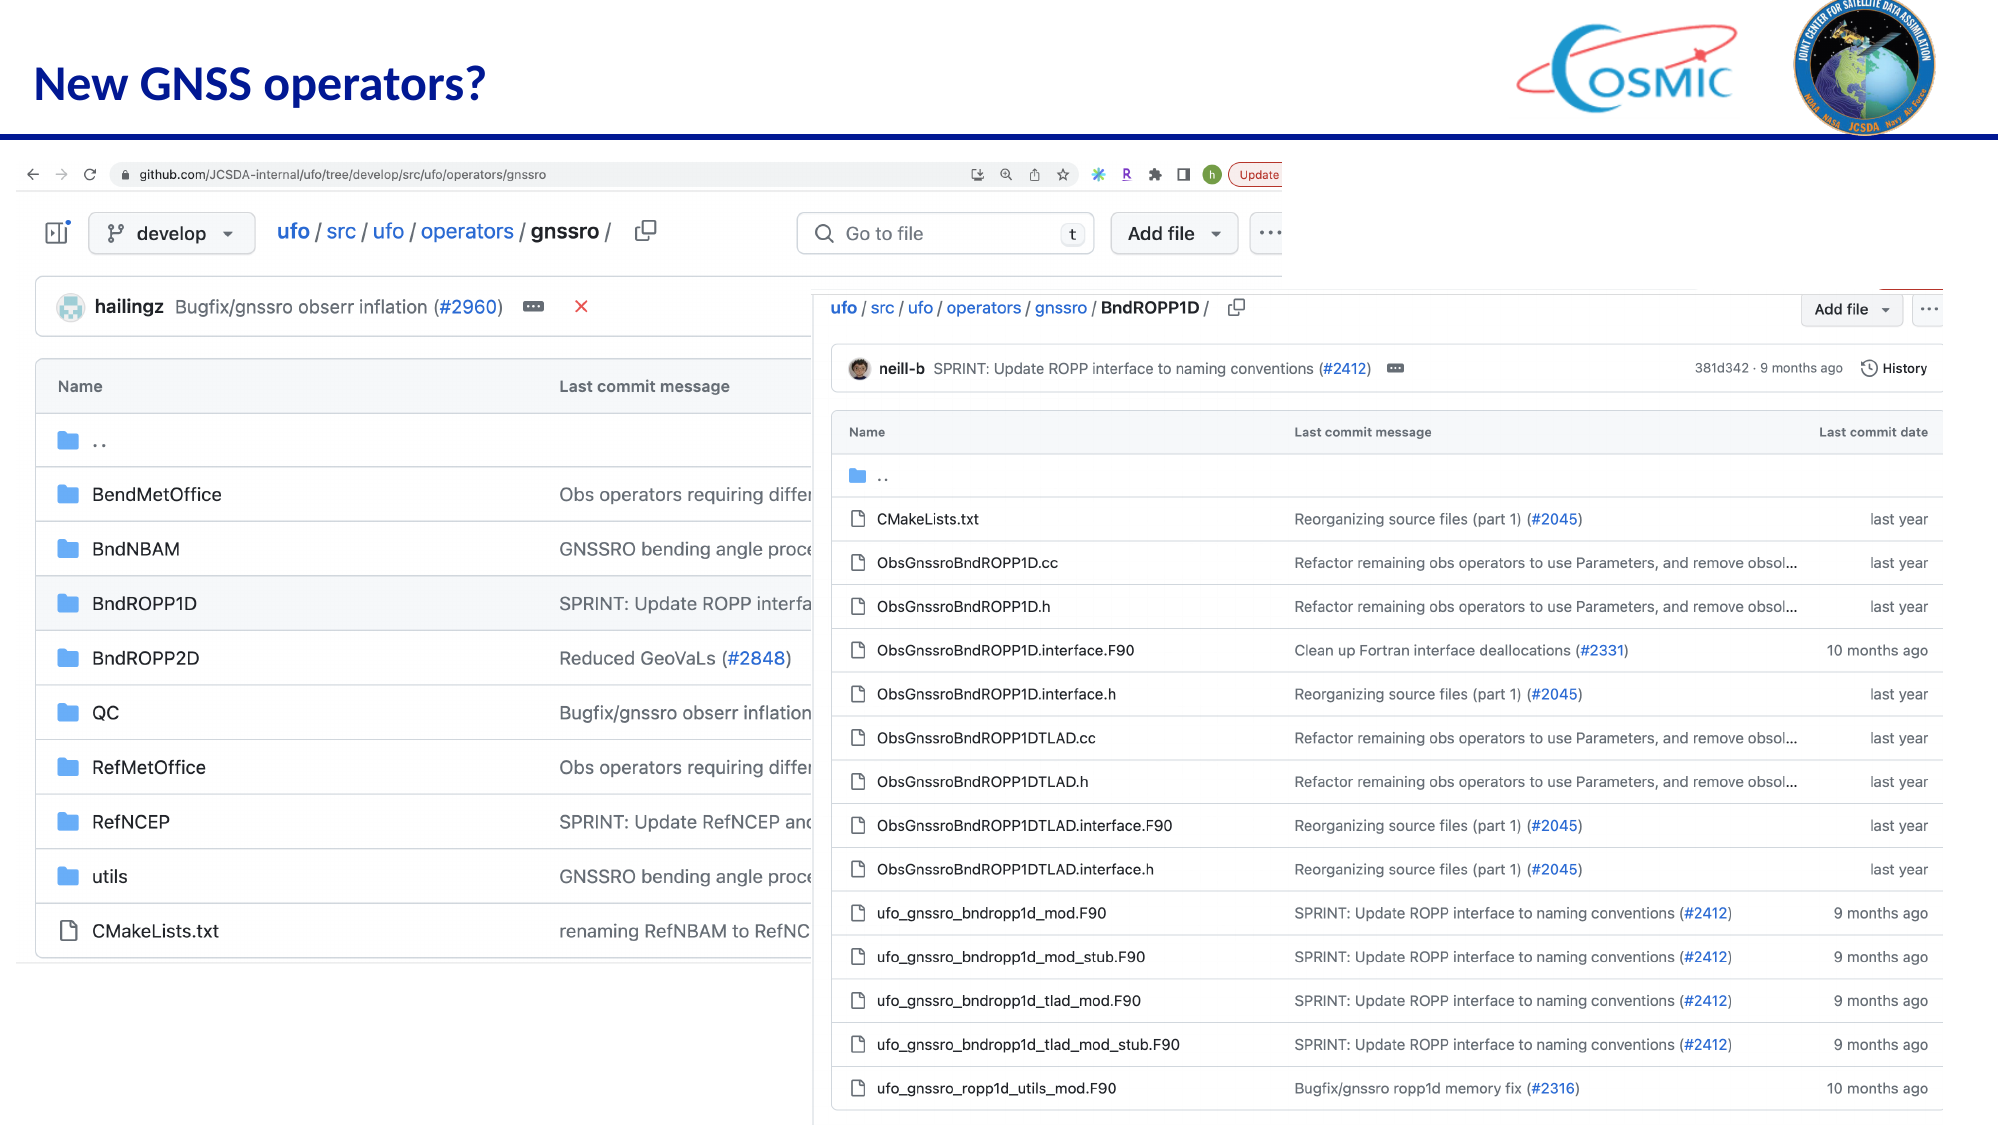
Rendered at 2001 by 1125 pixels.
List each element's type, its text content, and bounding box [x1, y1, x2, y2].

picture [1781, 0, 1943, 149]
text_box New GNSS operators? [18, 42, 503, 118]
picture [1508, 13, 1740, 119]
picture [16, 161, 1943, 1125]
